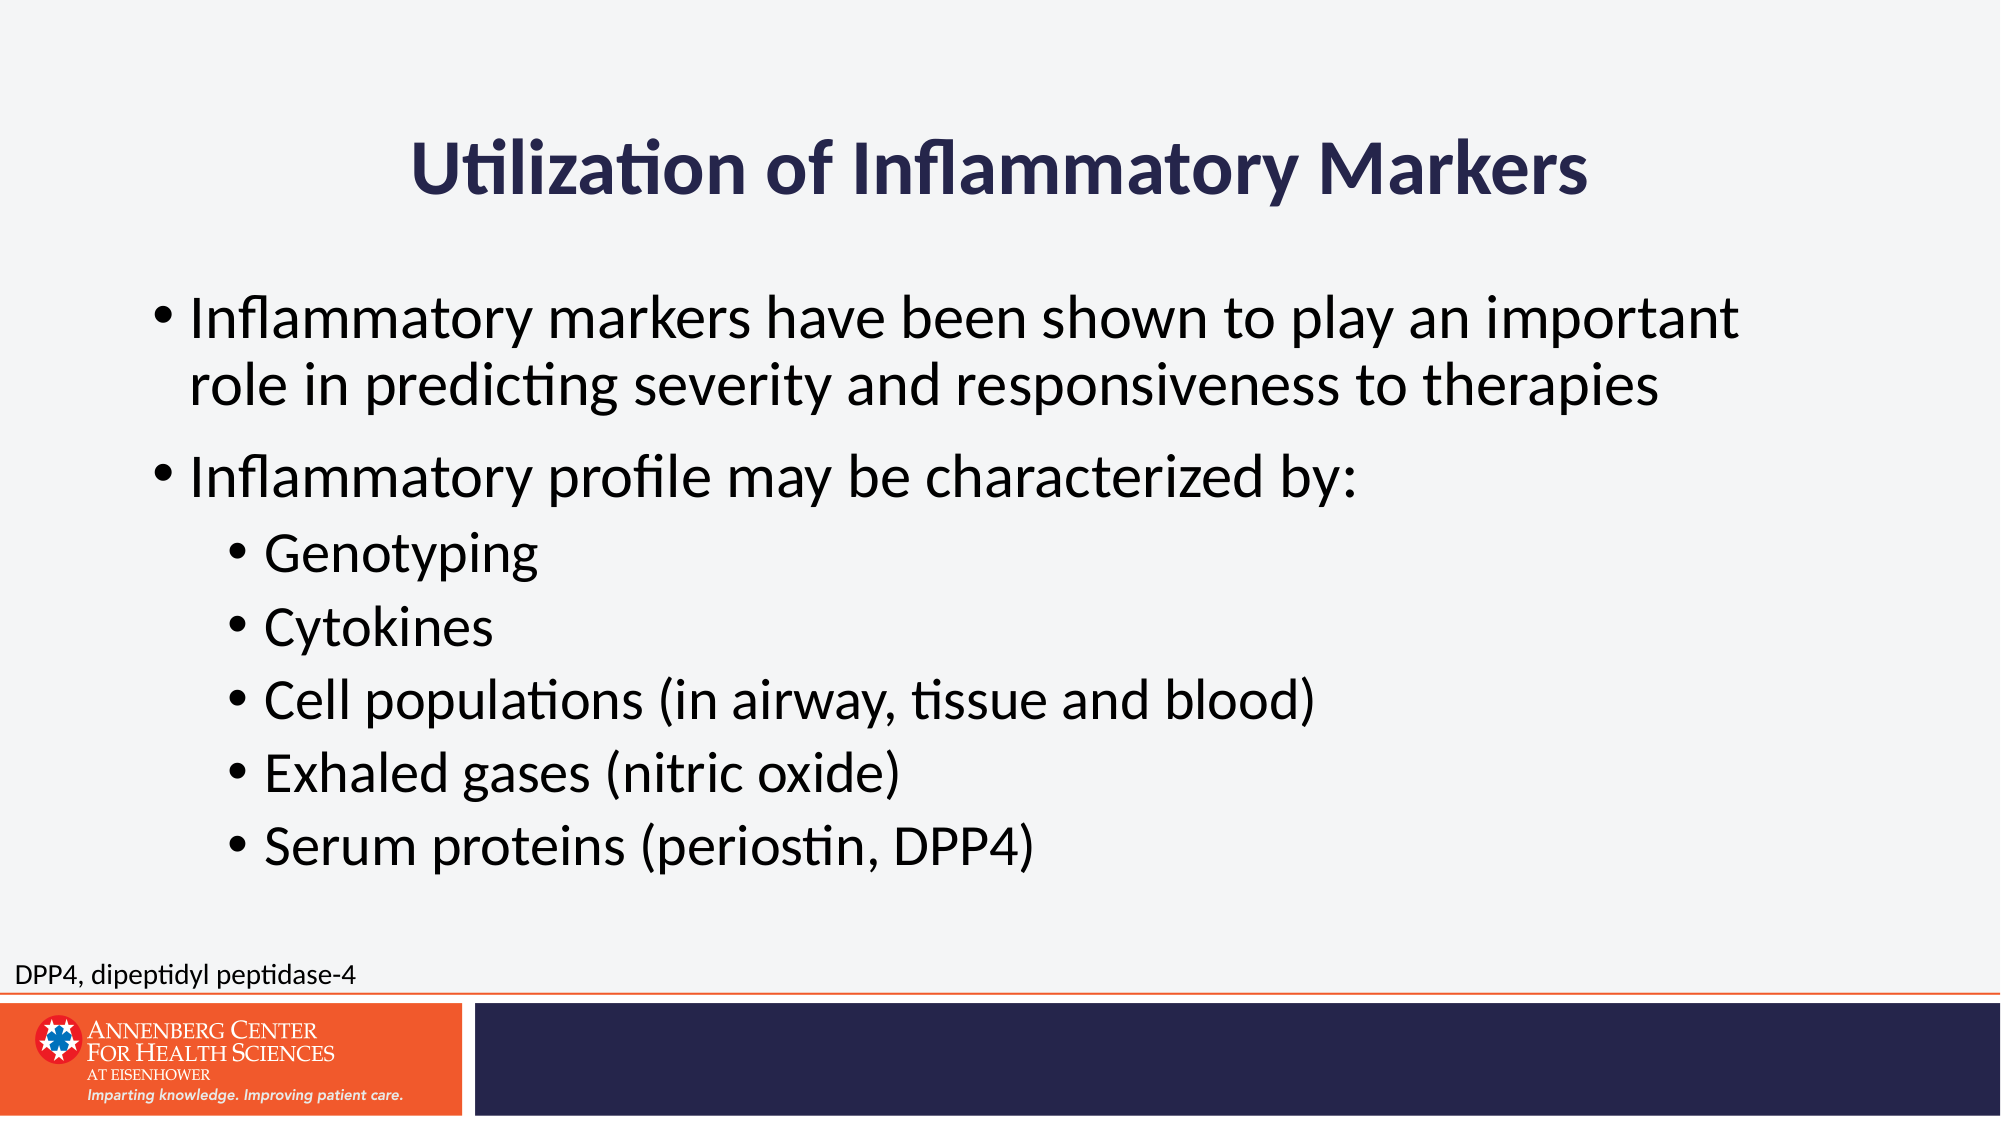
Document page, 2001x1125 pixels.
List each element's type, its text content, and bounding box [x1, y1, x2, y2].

text_box DPP4, dipeptidyl peptidase-4 [0, 948, 1321, 999]
picture [0, 0, 2001, 1125]
title Utilization of Inflammatory Markers [99, 59, 1900, 278]
list Inflammatory markers have been shown to play an important role in predicting severity and responsiveness to therapies Inflammatory profile may be characterized by: Genotyping Cytokines Cell populations (in airway, tissue and blood) Exhaled gases (nitric oxide) Serum proteins (periostin, DPP4) [137, 276, 1863, 904]
